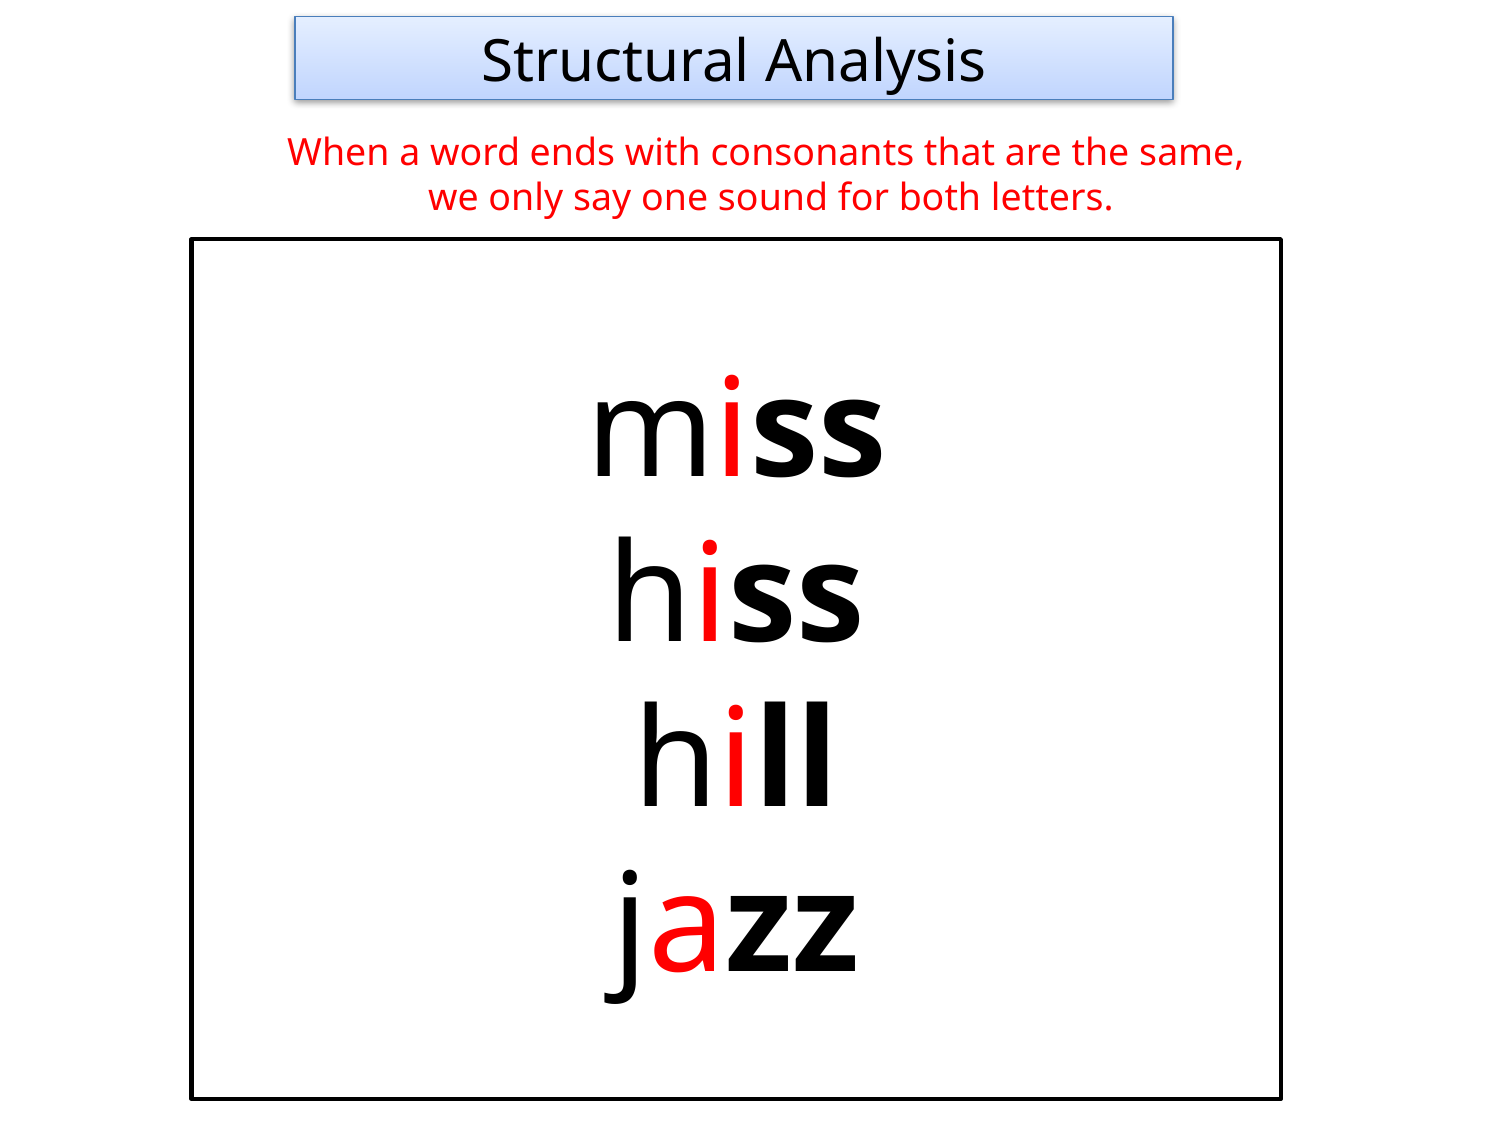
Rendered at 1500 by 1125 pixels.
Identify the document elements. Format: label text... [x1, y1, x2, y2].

text_box When a word ends with consonants that are the same, we only say one sound for both letters. [131, 120, 1411, 225]
text_box Structural Analysis [294, 16, 1174, 100]
text_box miss hiss hill jazz [189, 237, 1283, 1101]
